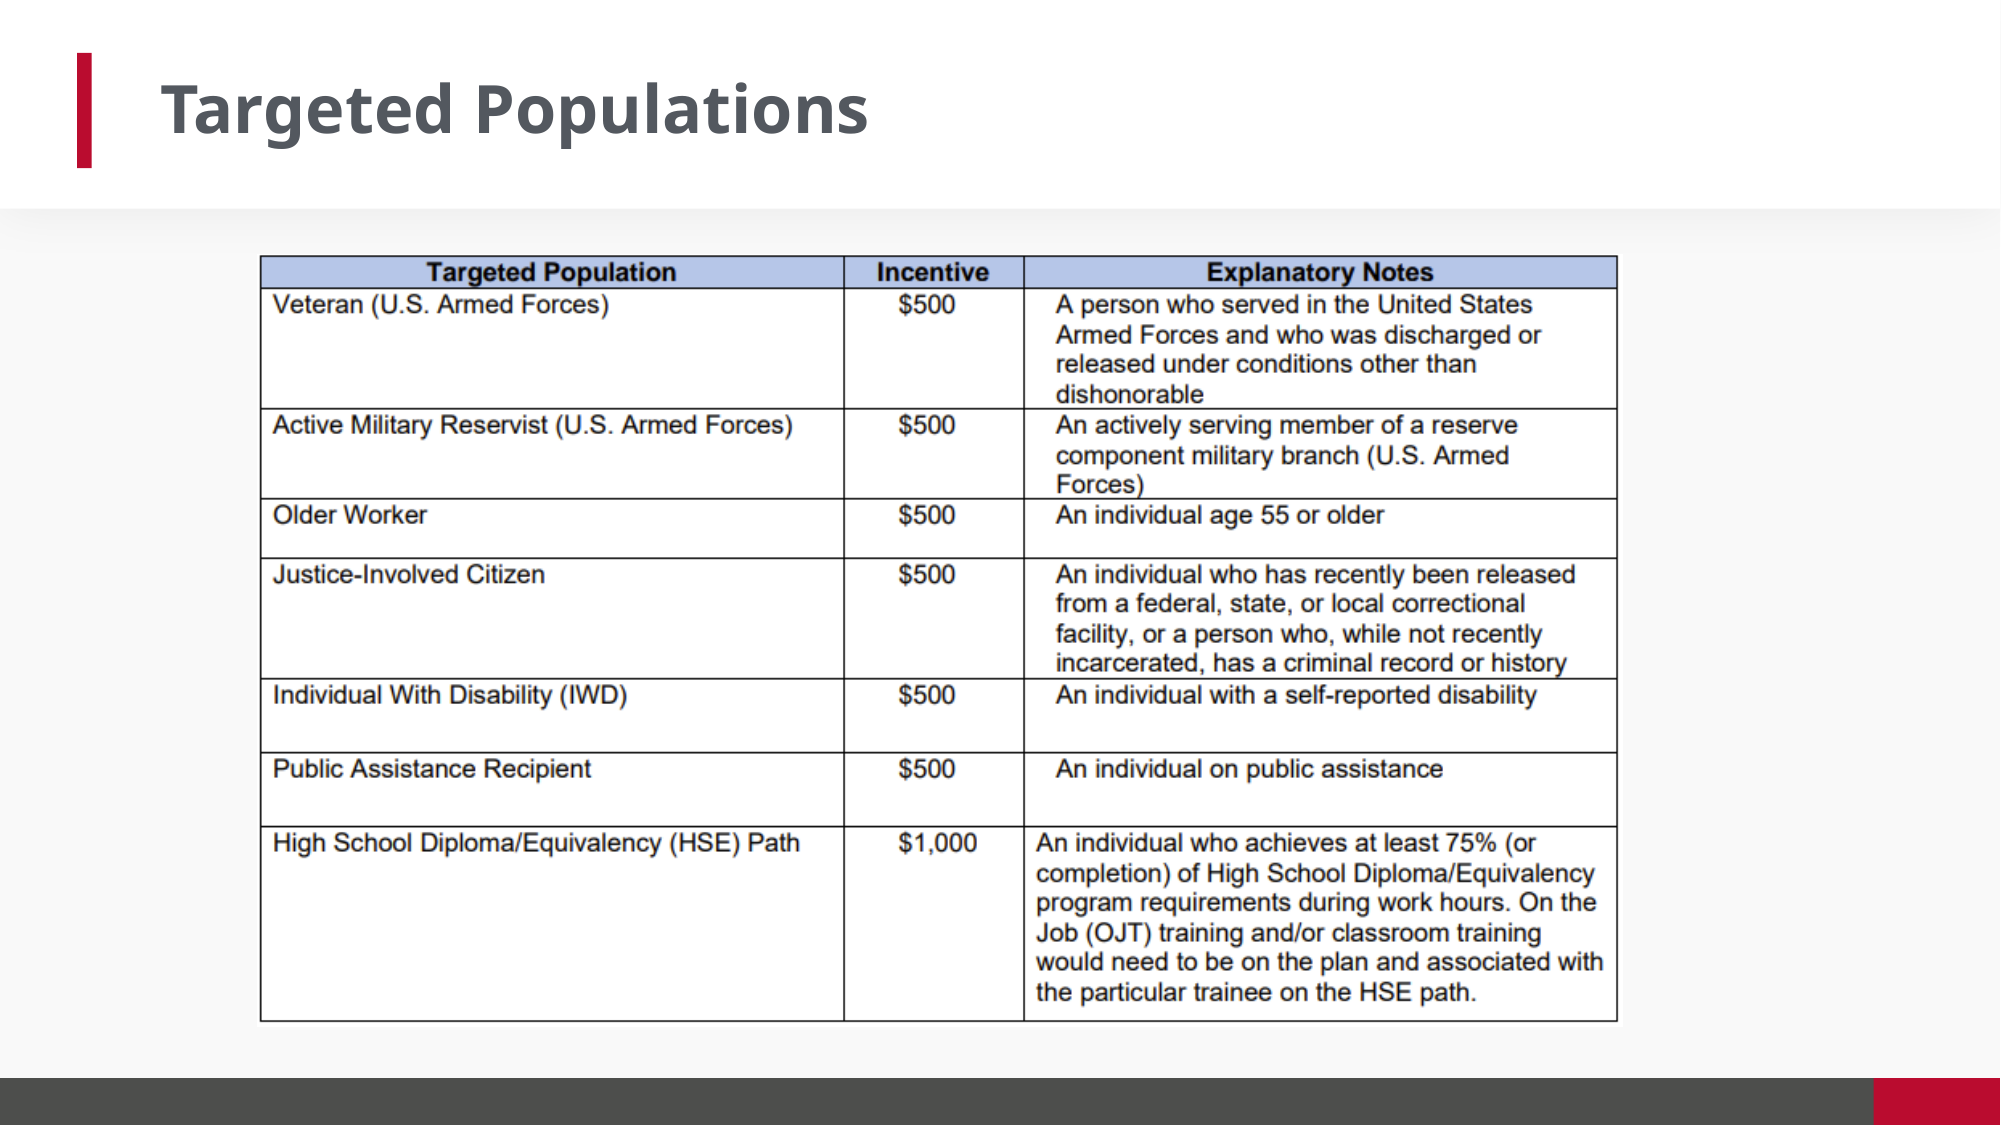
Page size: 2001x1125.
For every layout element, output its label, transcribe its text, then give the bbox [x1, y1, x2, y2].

picture [256, 254, 1623, 1028]
subtitle Targeted Populations [145, 59, 1437, 177]
